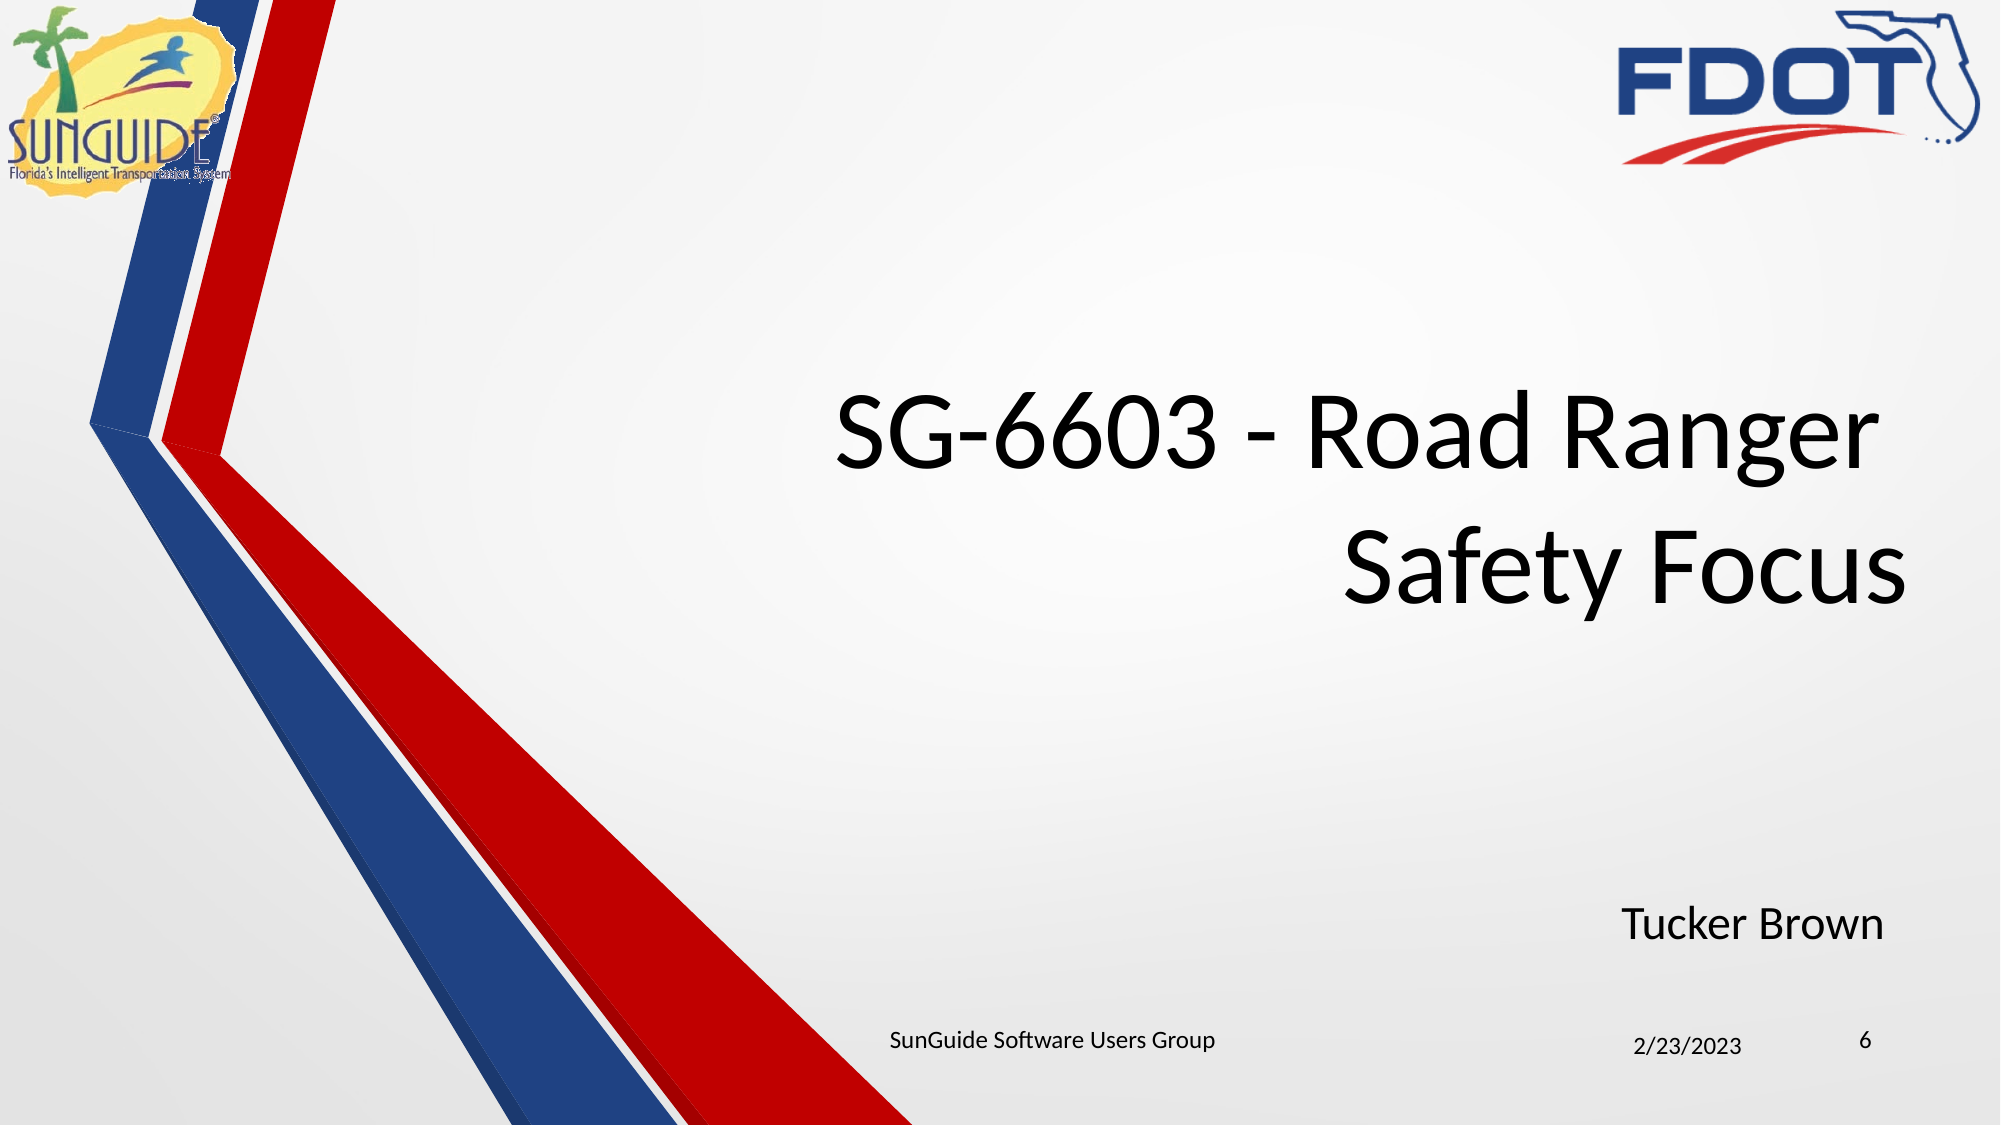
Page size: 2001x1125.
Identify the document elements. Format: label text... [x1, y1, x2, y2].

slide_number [1569, 1014, 1758, 1075]
footer SunGuide Software Users Group [874, 1009, 1584, 1069]
subtitle Tucker Brown [753, 730, 1900, 958]
picture [1611, 0, 1983, 172]
title SG-6603 - Road Ranger Safety Focus [276, 219, 1924, 634]
slide_number 6 [1796, 1009, 1887, 1069]
picture [2, 0, 249, 209]
